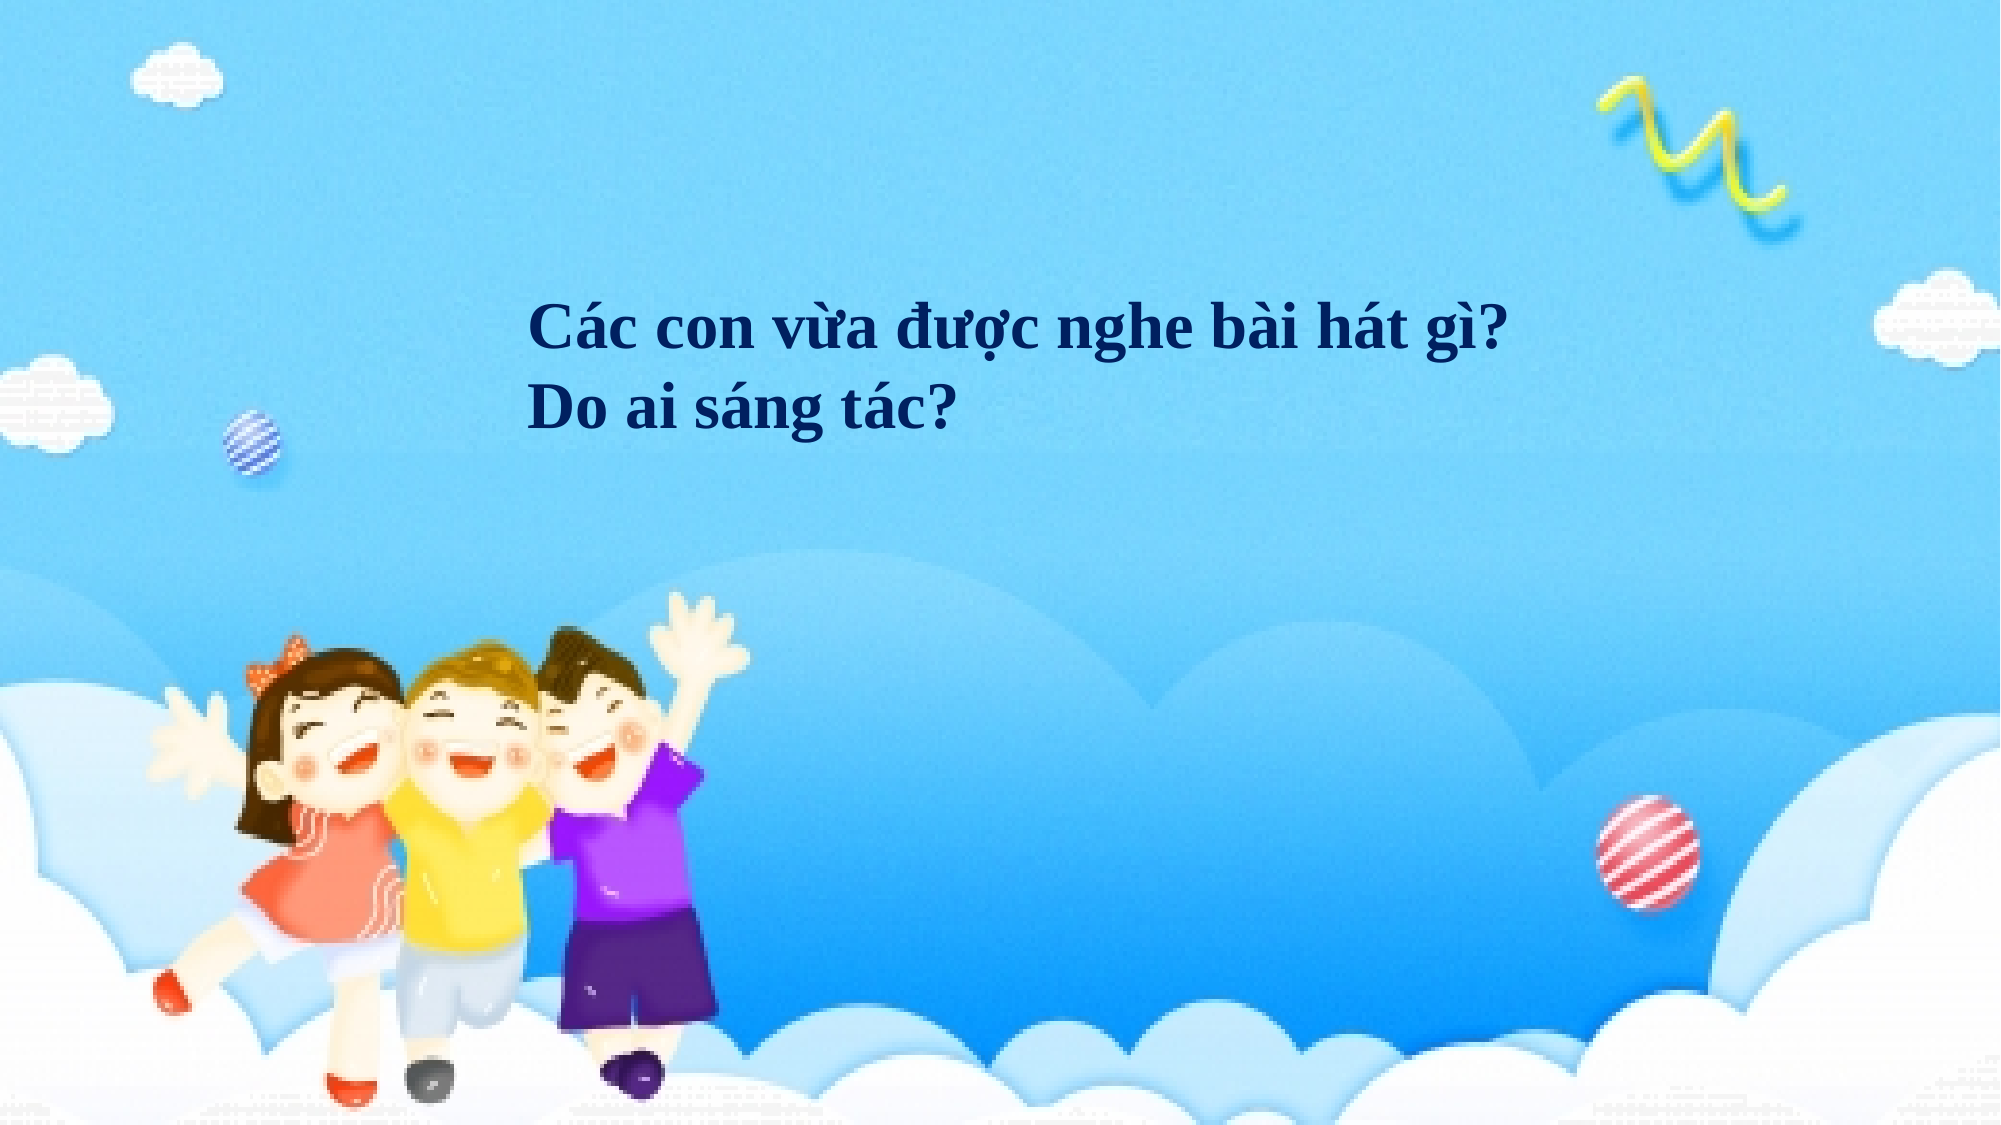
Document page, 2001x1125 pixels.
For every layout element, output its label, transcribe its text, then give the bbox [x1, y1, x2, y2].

text_box Các con vừa được nghe bài hát gì? Do ai sáng tác? [512, 274, 1600, 450]
picture [0, 0, 2001, 1125]
